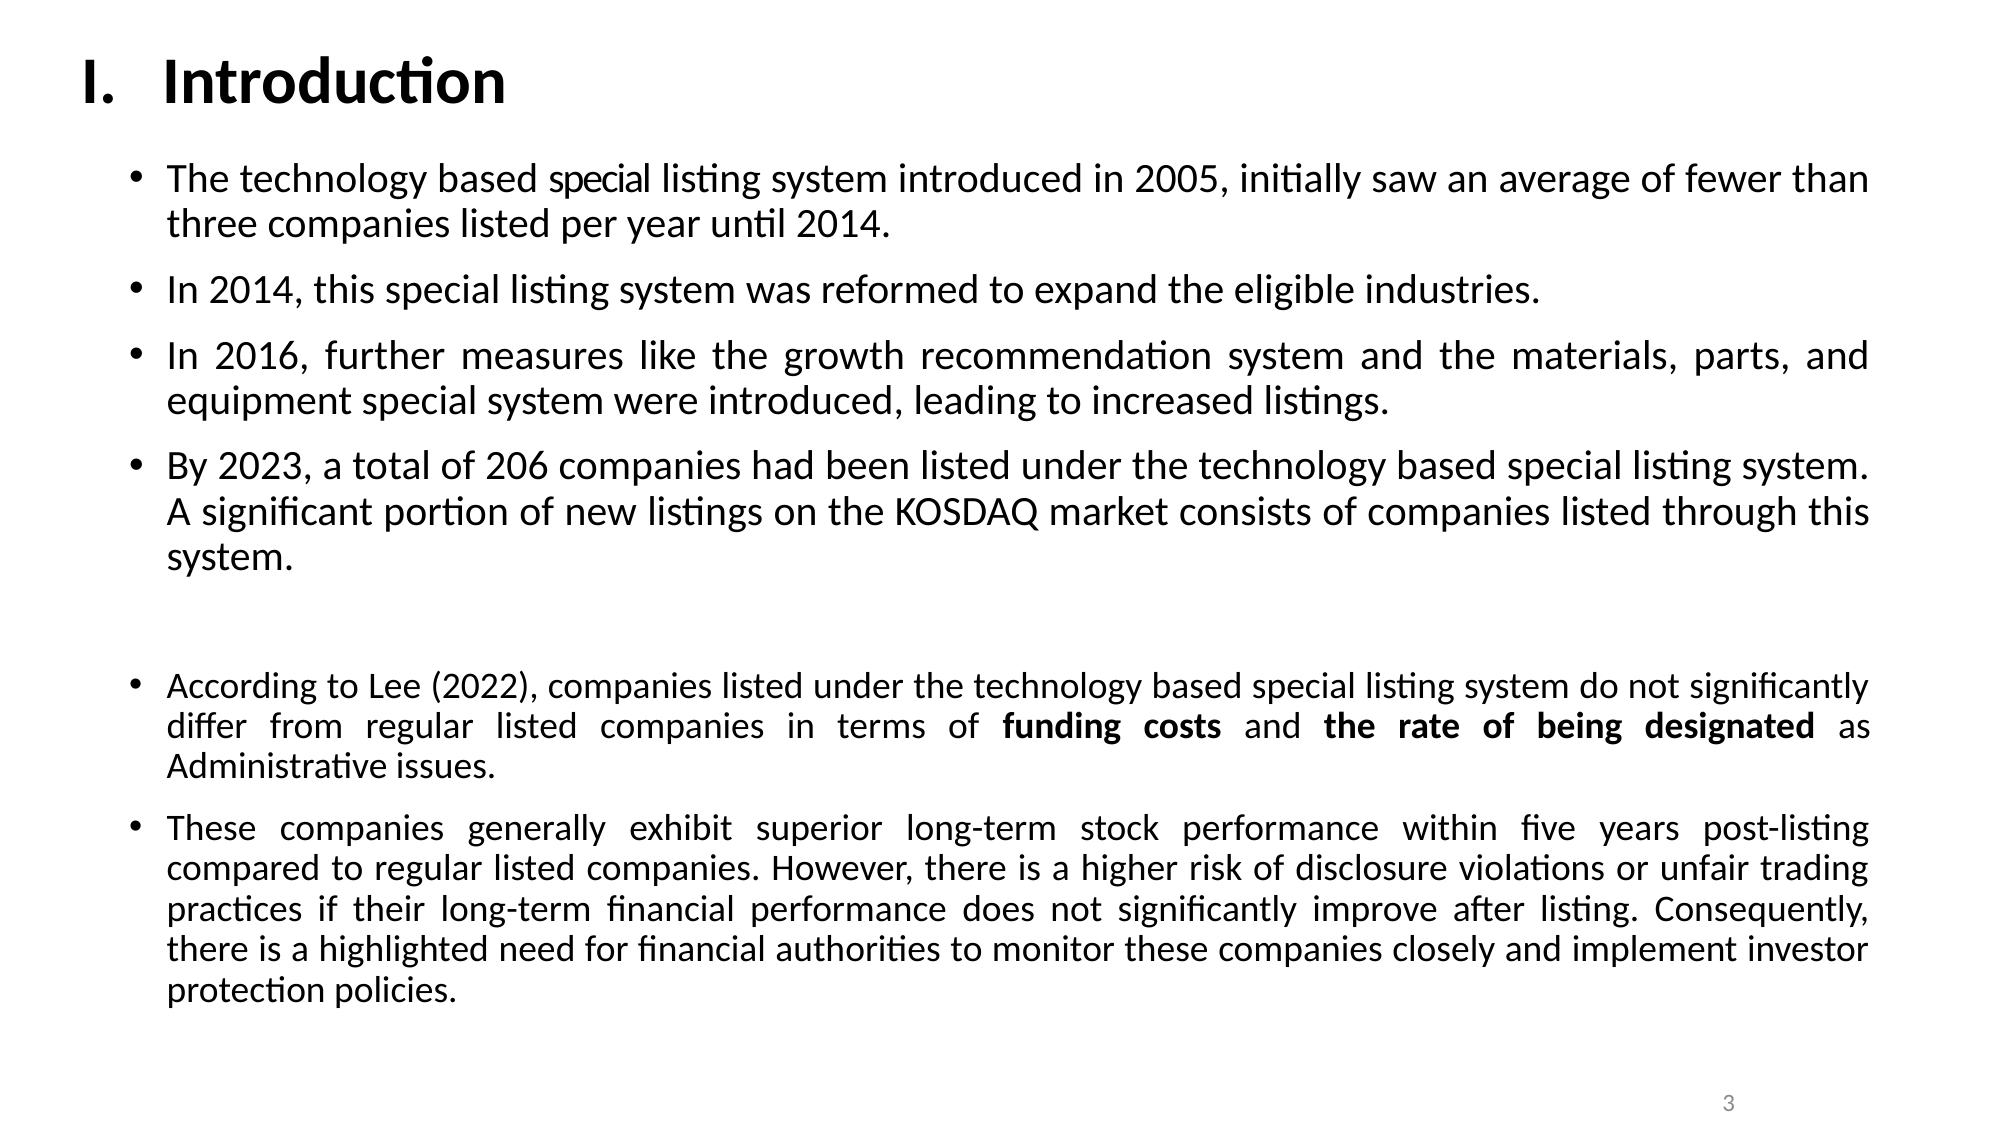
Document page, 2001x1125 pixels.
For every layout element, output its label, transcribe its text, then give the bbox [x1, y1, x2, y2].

list The technology based special listing system introduced in 2005, initially saw an average of fewer than three companies listed per year until 2014. In 2014, this special listing system was reformed to expand the eligible industries. In 2016, further measures like the growth recommendation system and the materials, parts, and equipment special system were introduced, leading to increased listings. By 2023, a total of 206 companies had been listed under the technology based special listing system. A significant portion of new listings on the KOSDAQ market consists of companies listed through this system. According to Lee (2022), companies listed under the technology based special listing system do not significantly differ from regular listed companies in terms of funding costs and the rate of being designated as Administrative issues. These companies generally exhibit superior long-term stock performance within five years post-listing compared to regular listed companies. However, there is a higher risk of disclosure violations or unfair trading practices if their long-term financial performance does not significantly improve after listing. Consequently, there is a highlighted need for financial authorities to monitor these companies closely and implement investor protection policies. [114, 149, 1886, 1016]
text_box I. Introduction [66, 35, 1508, 118]
slide_number 3 [1400, 1078, 1750, 1125]
